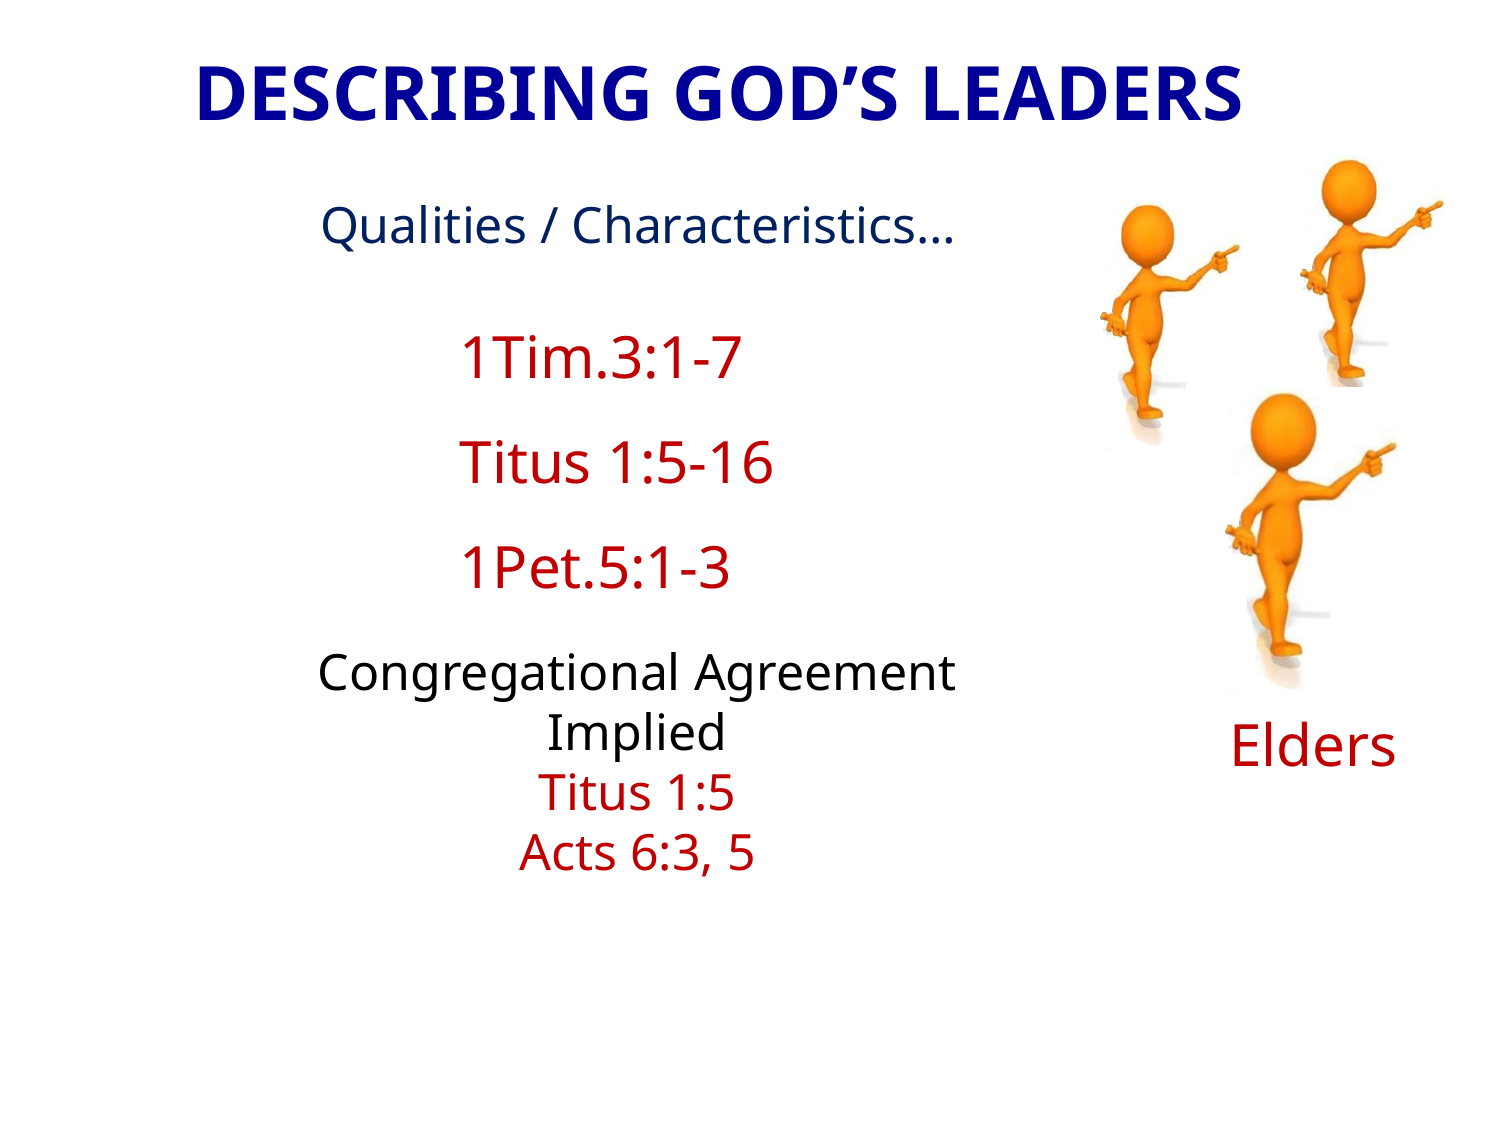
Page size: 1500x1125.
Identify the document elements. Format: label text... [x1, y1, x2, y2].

picture [1098, 153, 1445, 695]
text_box Describing God’s Leaders [178, 37, 1260, 143]
text_box Elders [1214, 700, 1413, 786]
text_box 1Tim.3:1-7 Titus 1:5-16 1Pet.5:1-3 [444, 278, 790, 608]
text_box Congregational Agreement Implied Titus 1:5 Acts 6:3, 5 [237, 632, 1038, 888]
text_box Qualities / Characteristics… [305, 185, 972, 261]
